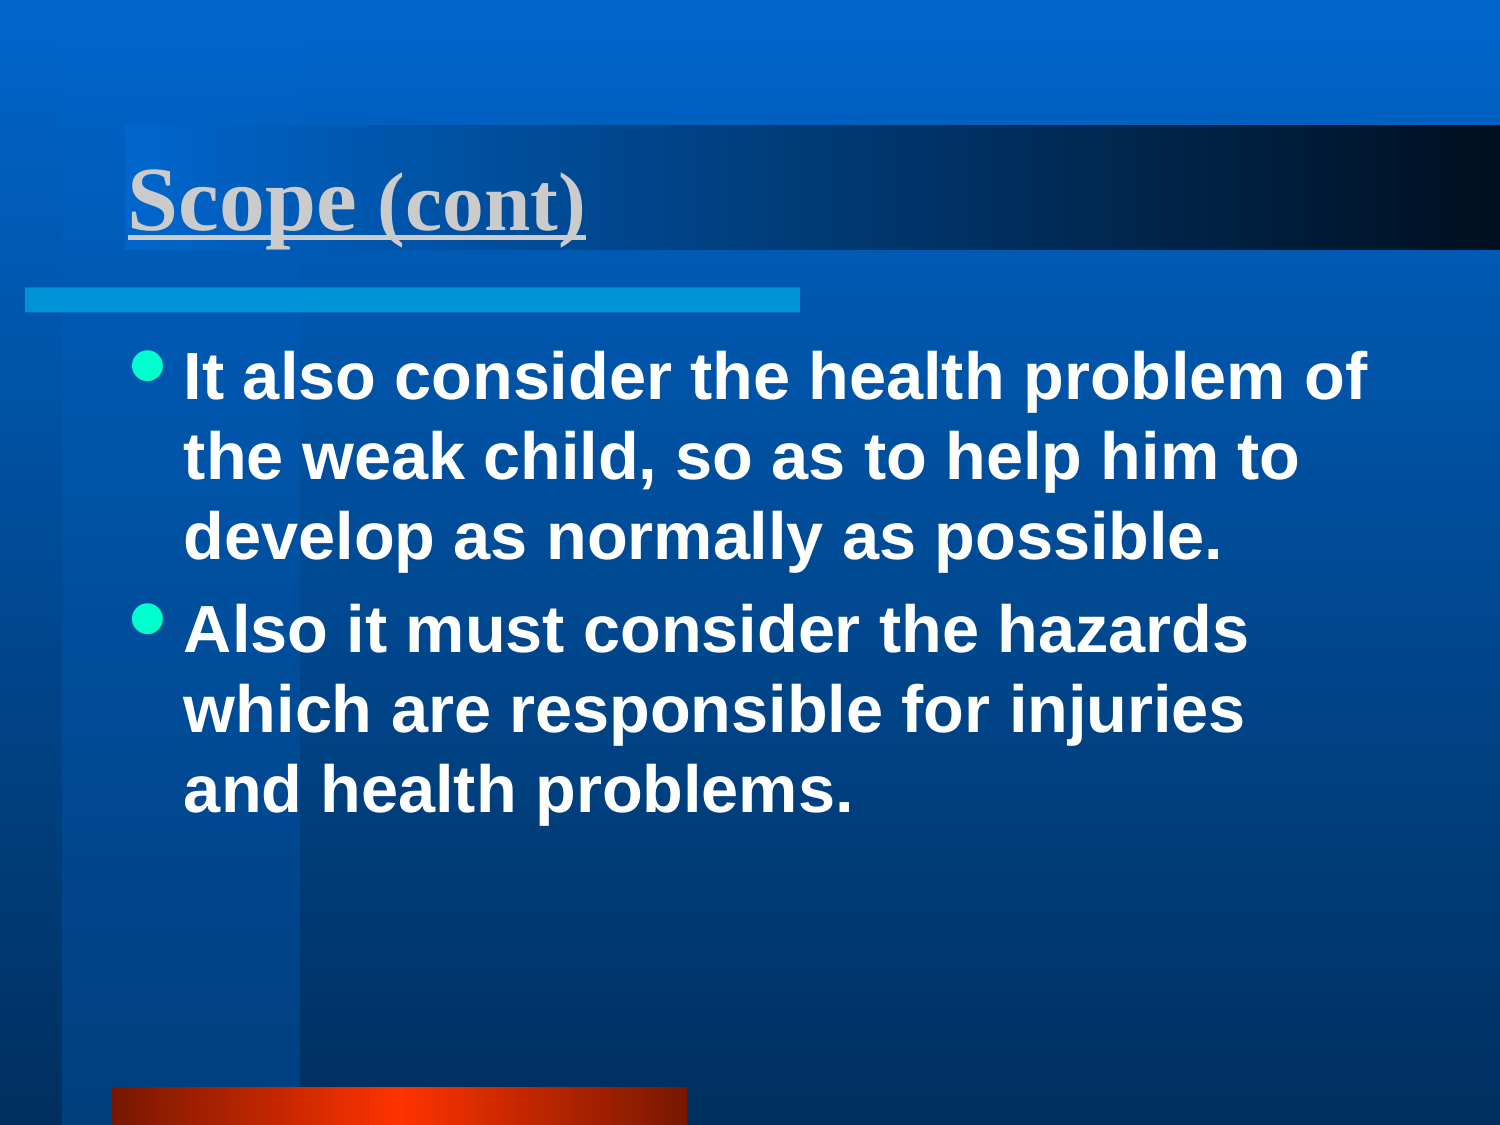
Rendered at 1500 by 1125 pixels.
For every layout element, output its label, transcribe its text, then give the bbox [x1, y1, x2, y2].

list It also consider the health problem of the weak child, so as to help him to develop as normally as possible. Also it must consider the hazards which are responsible for injuries and health problems. [112, 324, 1388, 1001]
title Scope (cont) [112, 99, 1388, 288]
